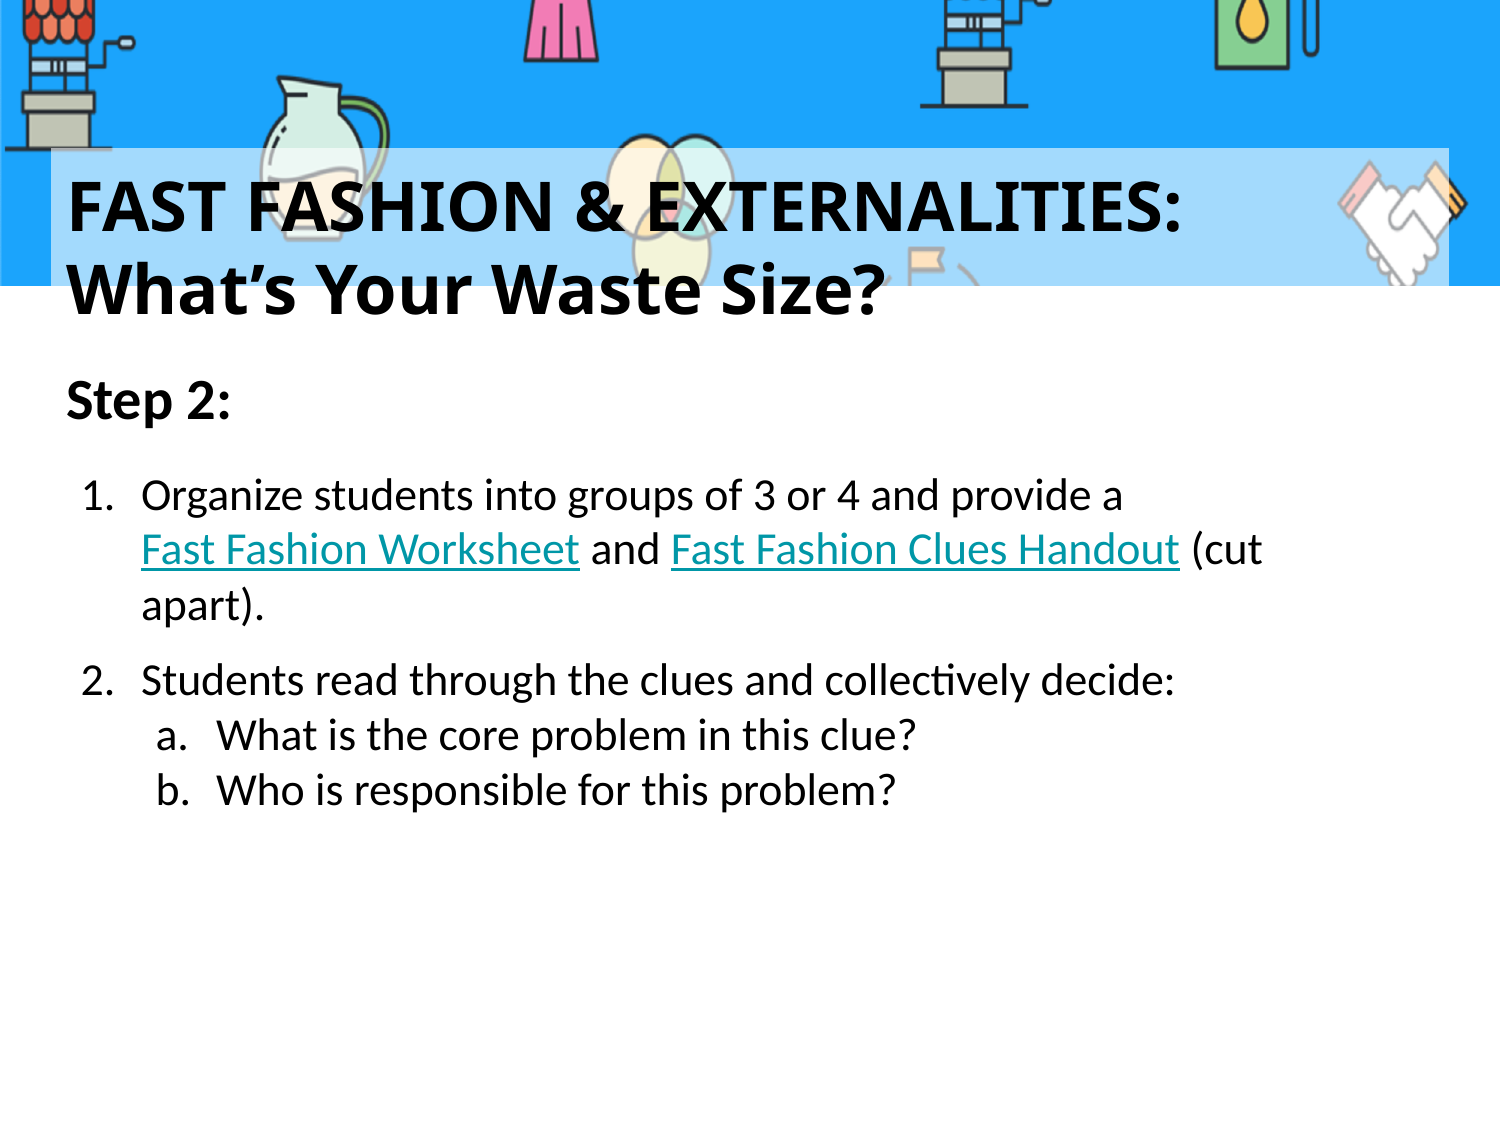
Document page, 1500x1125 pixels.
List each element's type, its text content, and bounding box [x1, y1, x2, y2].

picture [0, 0, 1500, 286]
list Step 2: Organize students into groups of 3 or 4 and provide a Fast Fashion Worksheet and Fast Fashion Clues Handout (cut apart). Students read through the clues and collectively decide: What is the core problem in this clue? Who is responsible for this problem? [51, 335, 1449, 1083]
title FAST FASHION & EXTERNALITIES: What’s Your Waste Size? [51, 148, 1449, 309]
